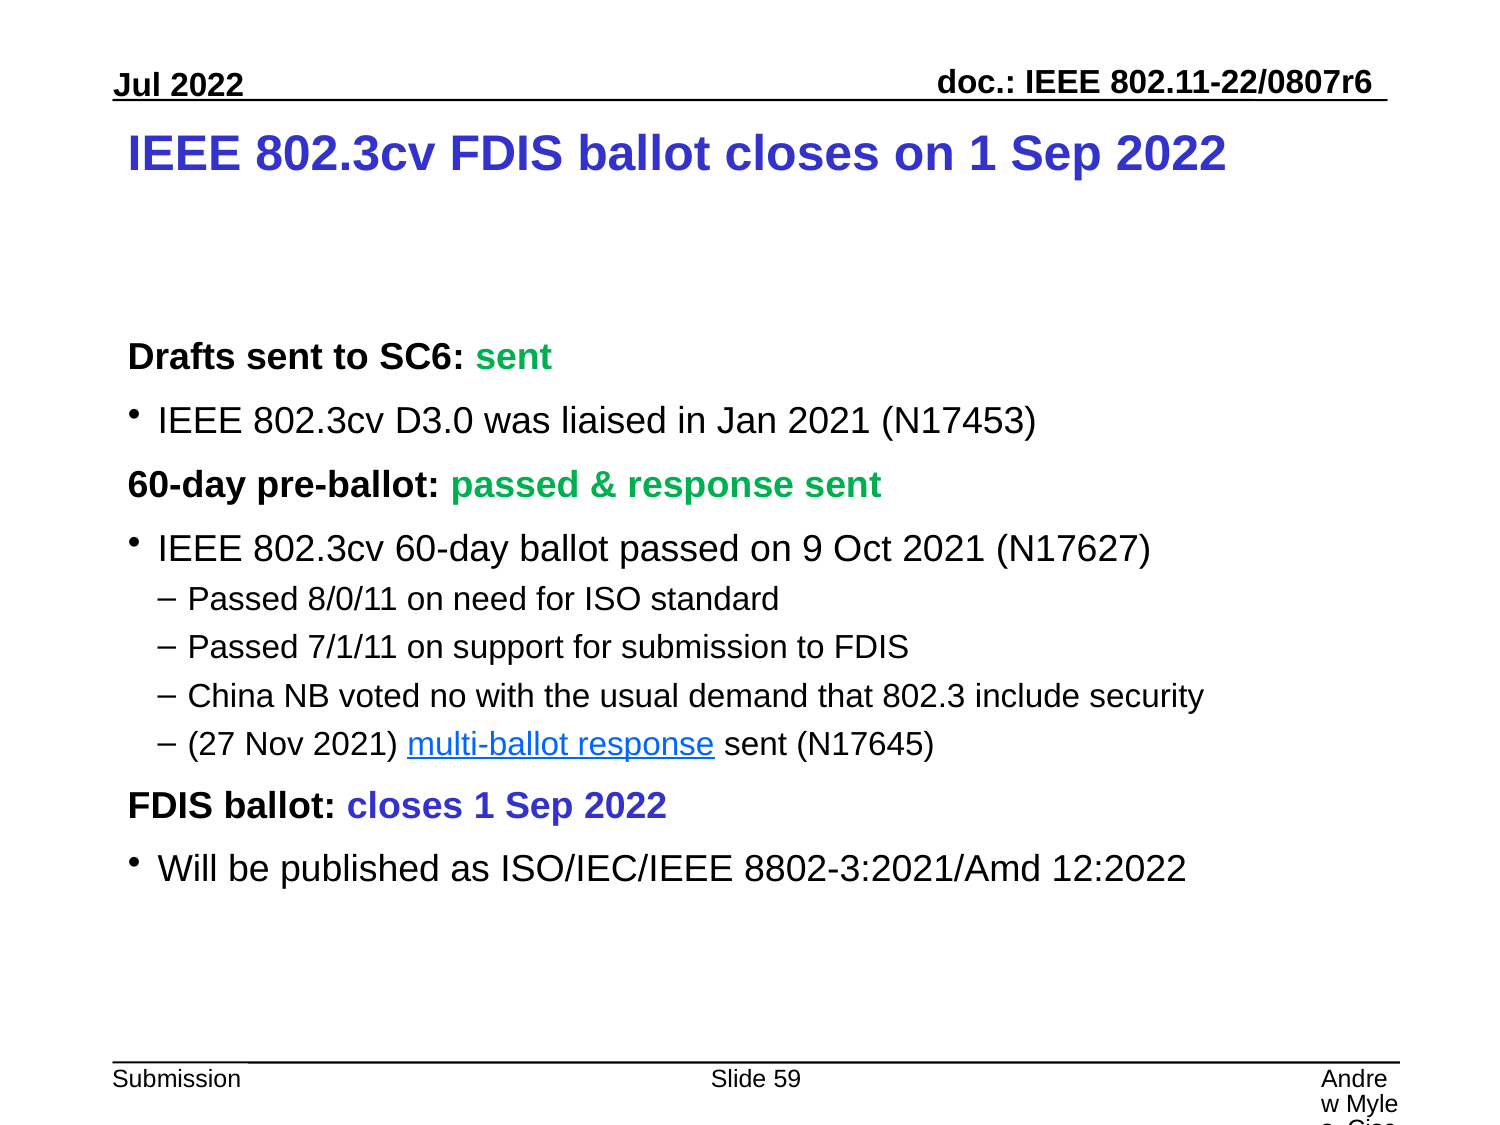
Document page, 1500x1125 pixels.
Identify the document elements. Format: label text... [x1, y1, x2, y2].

footer Andrew Myles, Cisco [1320, 1061, 1402, 1093]
title IEEE 802.3cv FDIS ballot closes on 1 Sep 2022 [112, 112, 1388, 288]
slide_number Slide 59 [709, 1061, 803, 1093]
list Drafts sent to SC6: sent IEEE 802.3cv D3.0 was liaised in Jan 2021 (N17453) 60-day pre-ballot: passed & response sent IEEE 802.3cv 60-day ballot passed on 9 Oct 2021 (N17627) Passed 8/0/11 on need for ISO standard Passed 7/1/11 on support for submission to FDIS China NB voted no with the usual demand that 802.3 include security (27 Nov 2021) multi-ballot response sent (N17645) FDIS ballot: closes 1 Sep 2022 Will be published as ISO/IEC/IEEE 8802-3:2021/Amd 12:2022 [112, 324, 1388, 1000]
